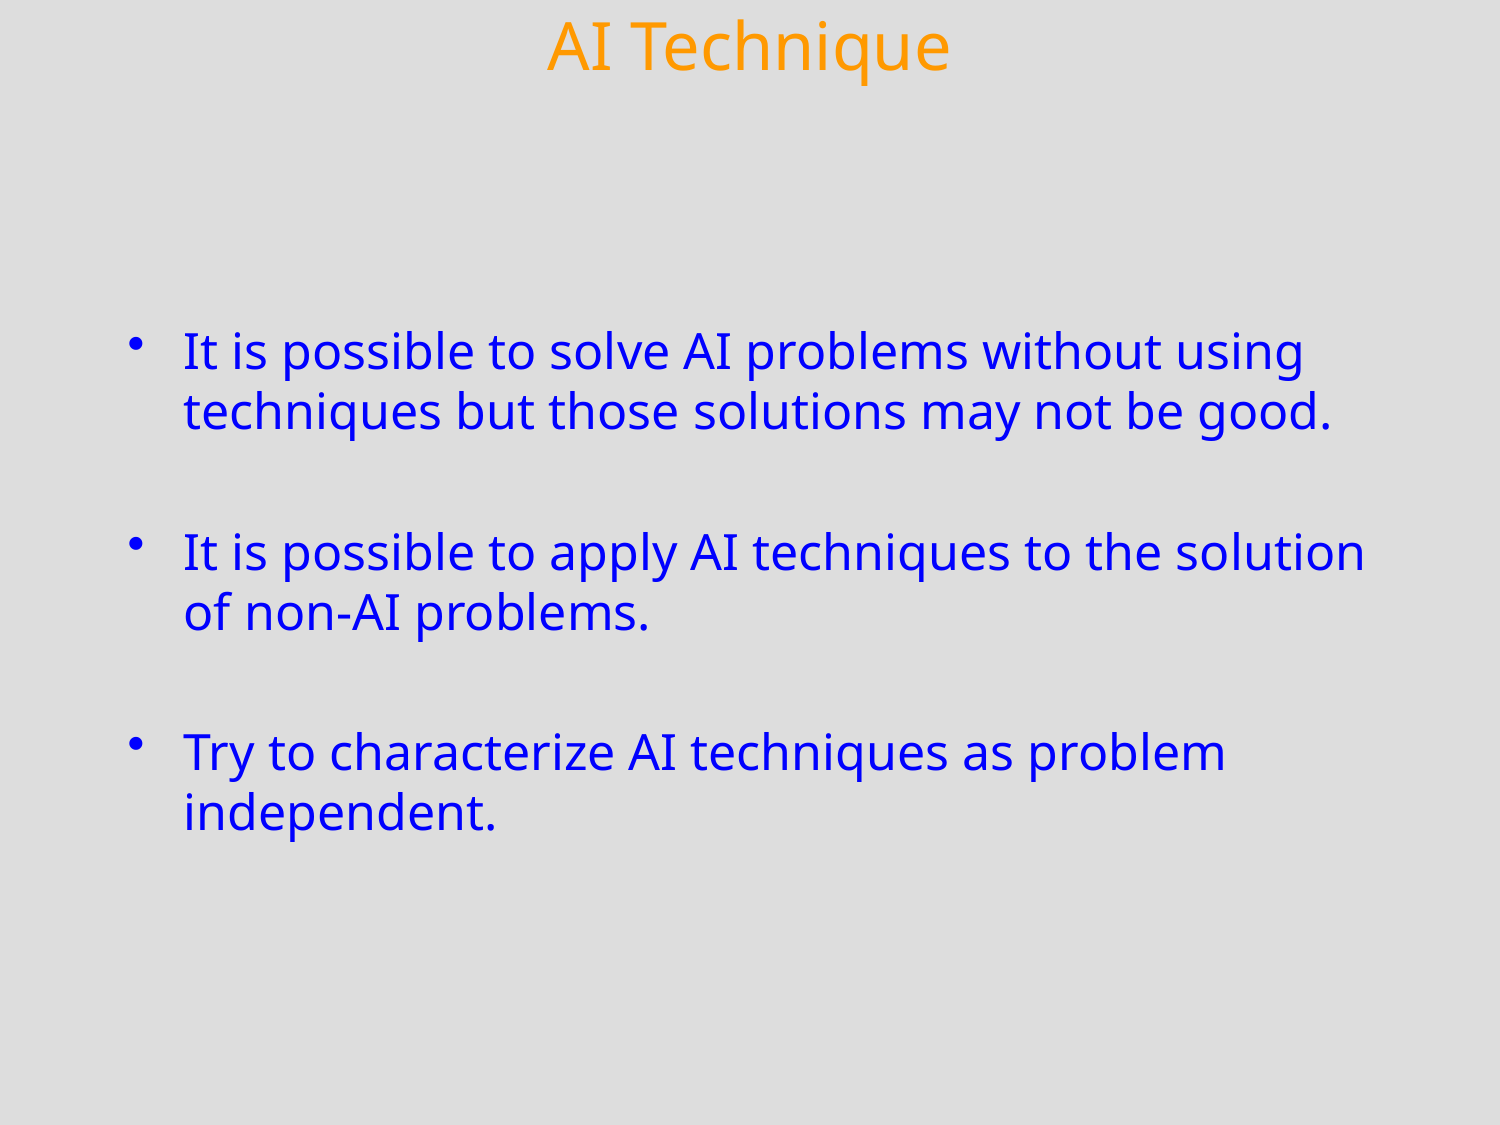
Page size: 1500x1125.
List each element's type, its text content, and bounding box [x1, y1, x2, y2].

list It is possible to solve AI problems without using techniques but those solutions may not be good. It is possible to apply AI techniques to the solution of non-AI problems. Try to characterize AI techniques as problem independent. [112, 312, 1388, 988]
title AI Technique [112, 0, 1388, 88]
